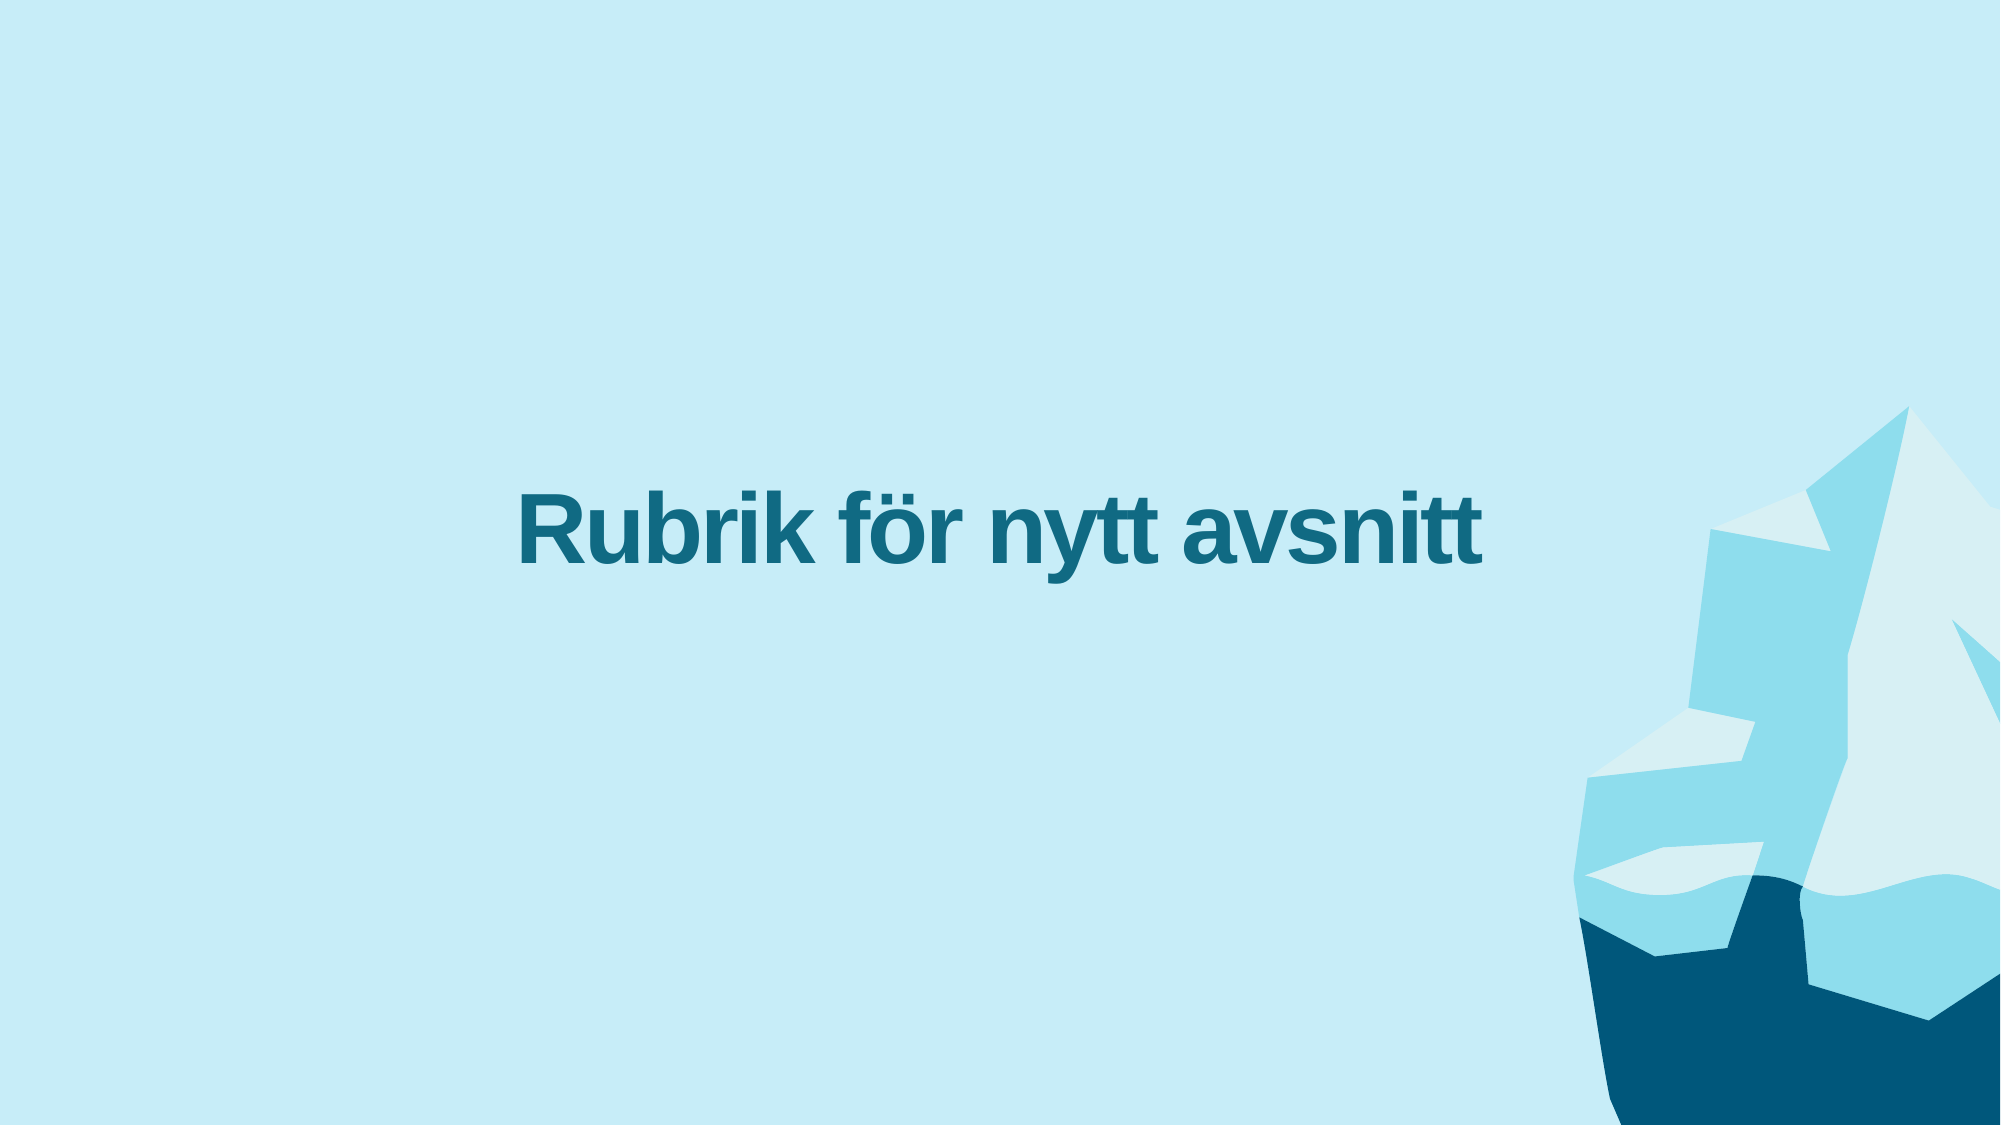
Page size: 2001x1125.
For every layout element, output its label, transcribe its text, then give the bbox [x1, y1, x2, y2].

title Rubrik för nytt avsnitt [114, 383, 1886, 679]
